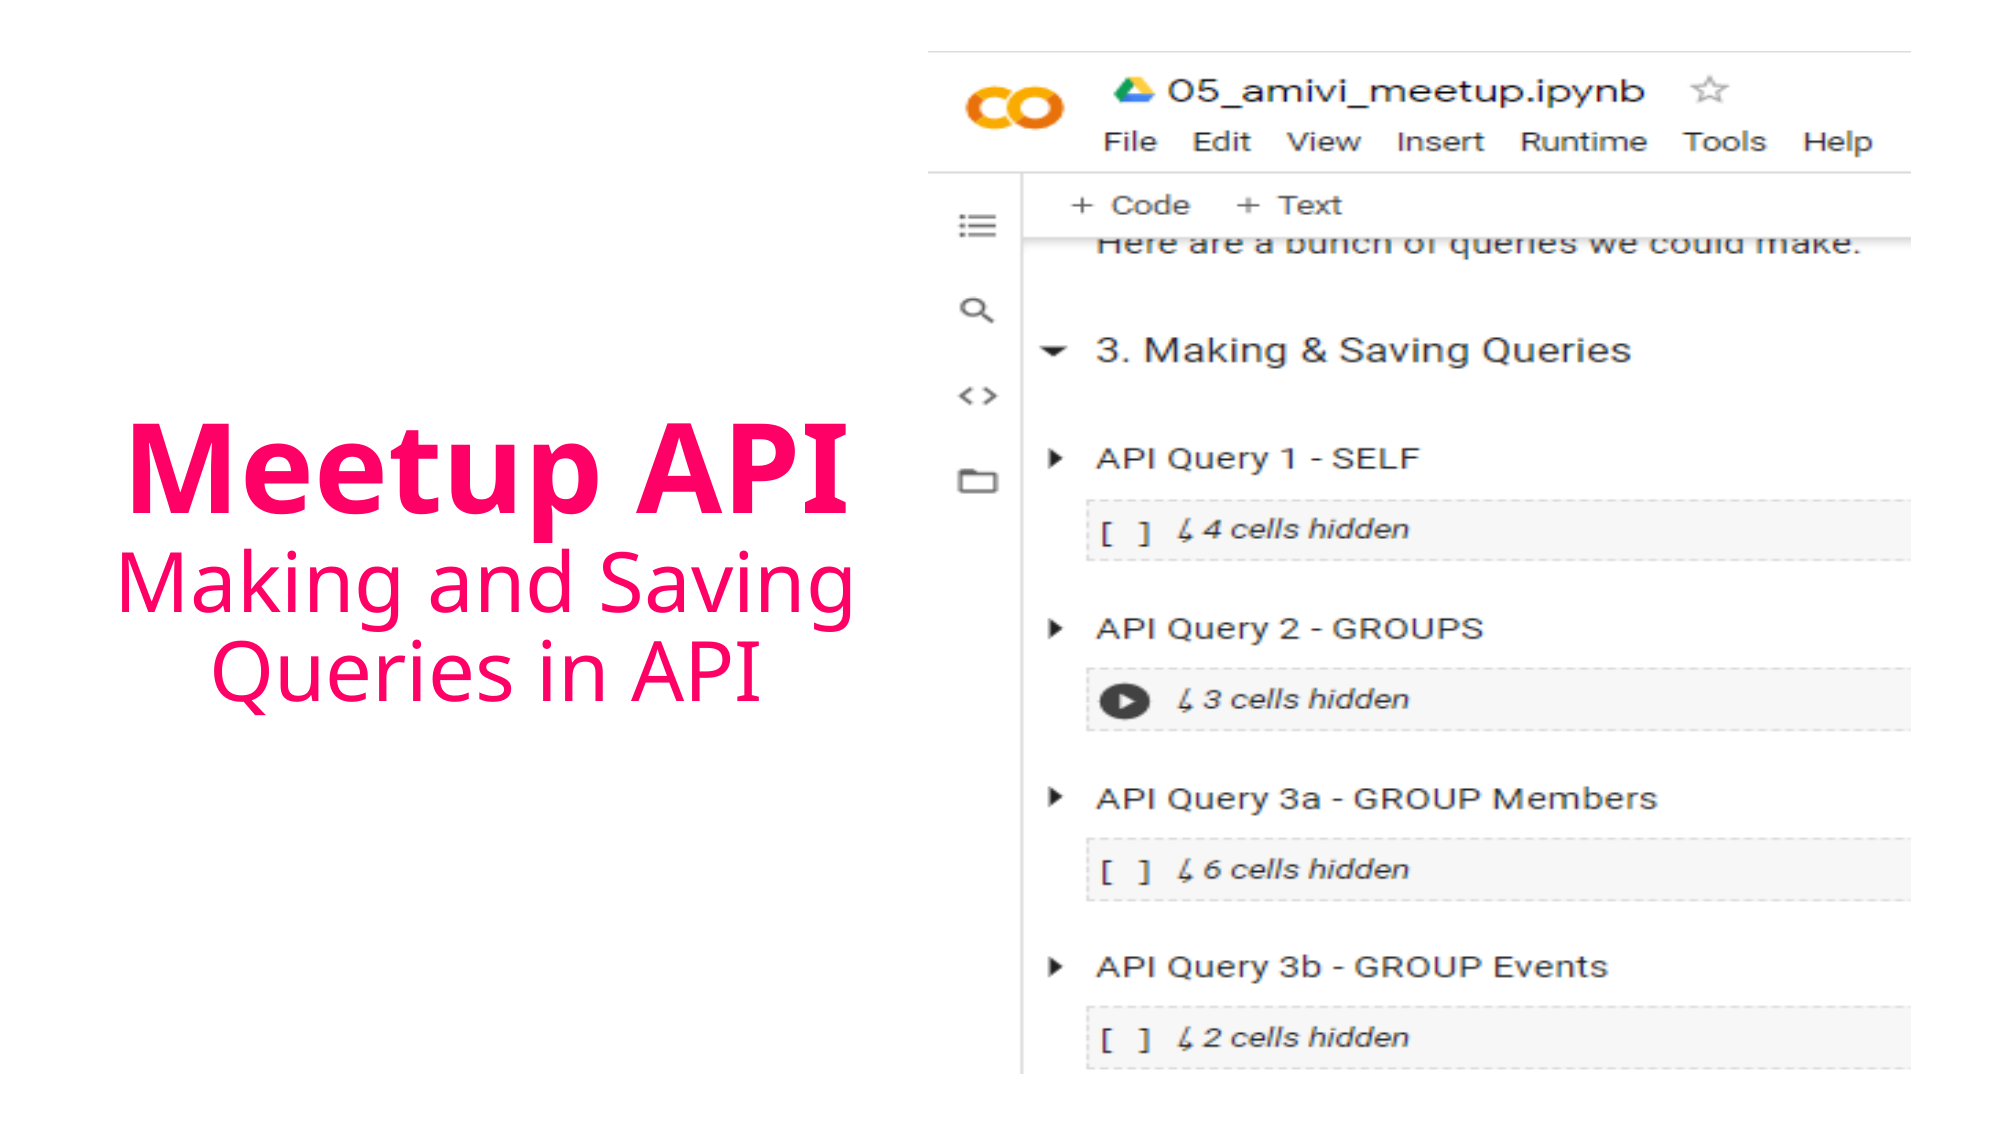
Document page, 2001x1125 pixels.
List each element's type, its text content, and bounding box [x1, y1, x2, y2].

picture [928, 51, 1911, 1074]
title Meetup API Making and Saving Queries in API [89, 150, 884, 975]
